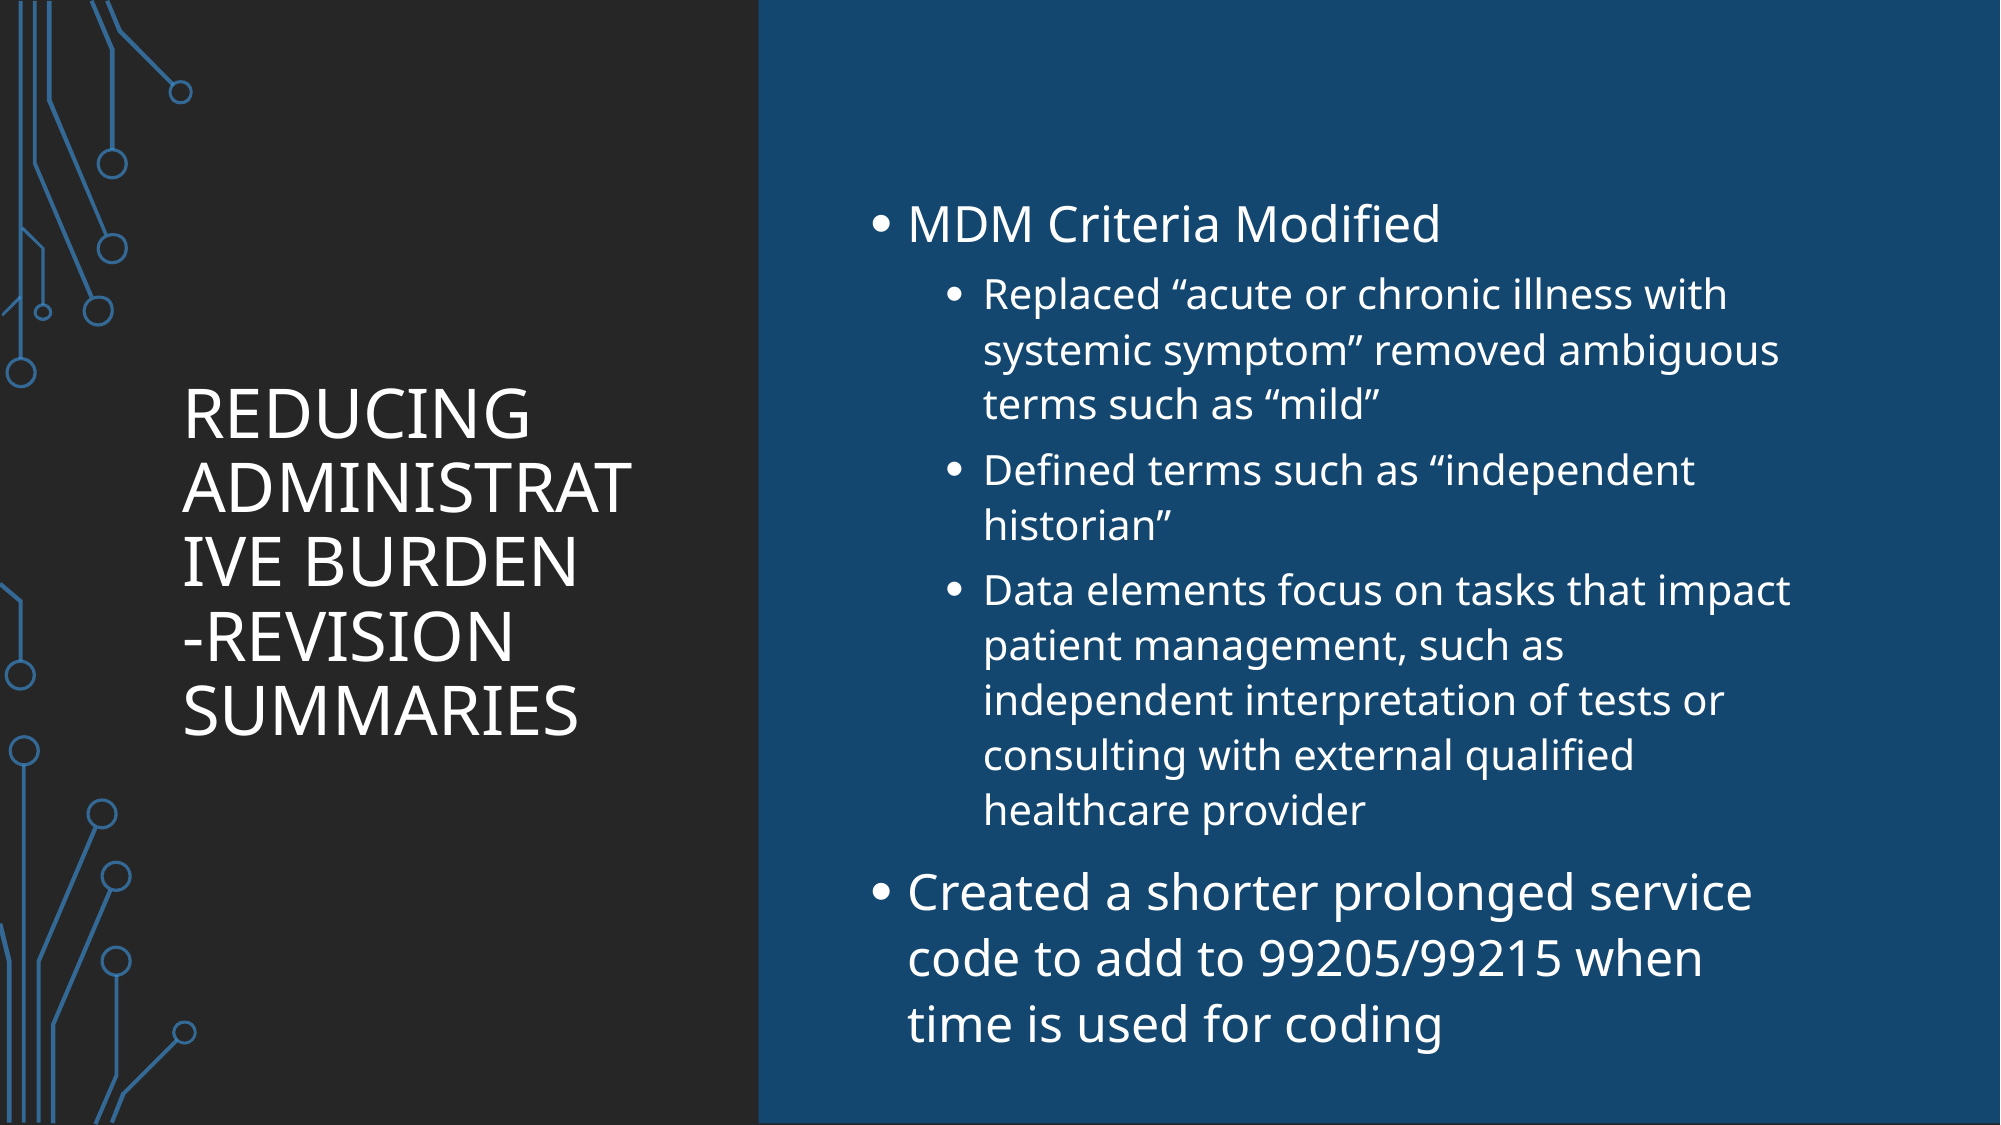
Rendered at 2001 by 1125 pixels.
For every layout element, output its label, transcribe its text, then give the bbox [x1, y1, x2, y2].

list MDM Criteria Modified Replaced “acute or chronic illness with systemic symptom” removed ambiguous terms such as “mild” Defined terms such as “independent historian” Data elements focus on tasks that impact patient management, such as independent interpretation of tests or consulting with external qualified healthcare provider Created a shorter prolonged service code to add to 99205/99215 when time is used for coding [855, 179, 1813, 950]
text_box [0, 0, 199, 1125]
text_box [199, 0, 2000, 1125]
title Reducing administrative Burden -Revision summaries [199, 179, 669, 950]
text_box [758, 0, 2000, 1124]
